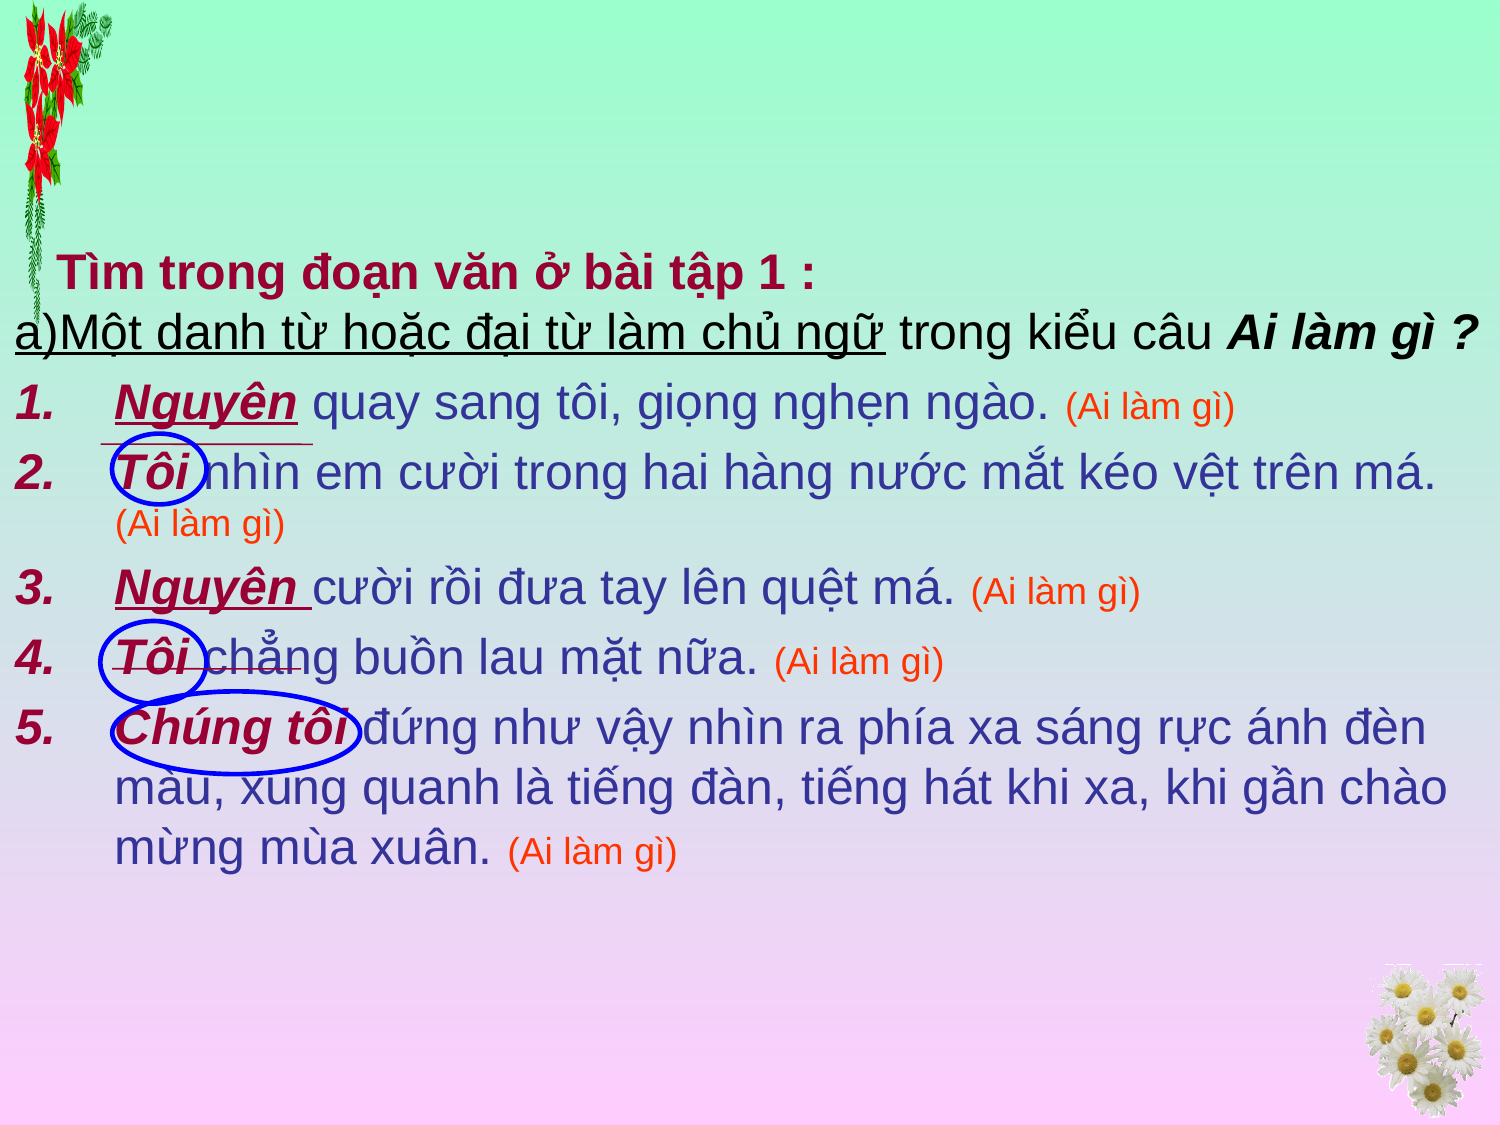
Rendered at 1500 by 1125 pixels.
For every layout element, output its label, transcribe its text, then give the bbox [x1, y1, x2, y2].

list Nguyên quay sang tôi, giọng nghẹn ngào. (Ai làm gì) Tôi nhìn em cười trong hai hàng nước mắt kéo vệt trên má. (Ai làm gì) Nguyên cười rồi đưa tay lên quệt má. (Ai làm gì) Tôi chẳng buồn lau mặt nữa. (Ai làm gì) Chúng tôi đứng như vậy nhìn ra phía xa sáng rực ánh đèn màu, xung quanh là tiếng đàn, tiếng hát khi xa, khi gần chào mừng mùa xuân. (Ai làm gì) [0, 367, 1500, 981]
picture [23, 0, 113, 327]
picture [1364, 963, 1487, 1118]
text_box [100, 621, 207, 704]
text_box Tìm trong đoạn văn ở bài tập 1 : a)Một danh từ hoặc đại từ làm chủ ngữ trong kiểu câu Ai làm gì ? [0, 231, 1500, 367]
text_box [111, 433, 207, 505]
text_box [112, 691, 361, 775]
